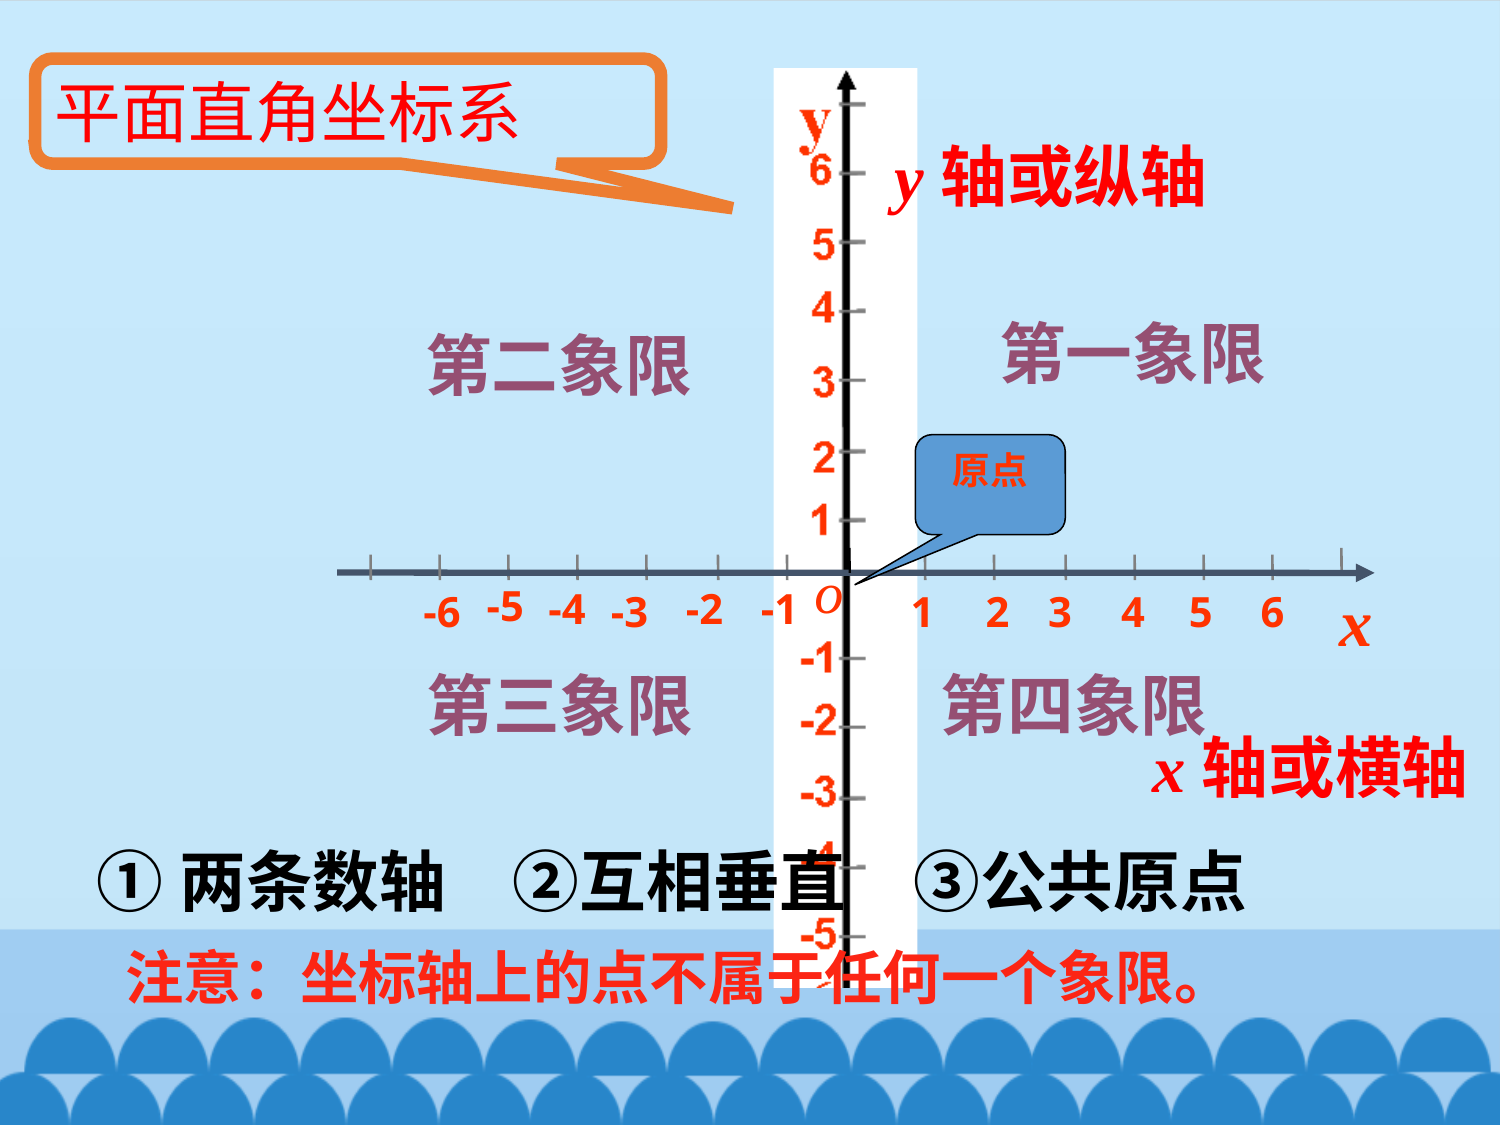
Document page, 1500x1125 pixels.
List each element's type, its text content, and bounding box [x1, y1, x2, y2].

text_box 原点 [918, 434, 1066, 547]
text_box x轴或横轴 [1137, 718, 1500, 813]
text_box 平面直角坐标系 [35, 58, 733, 209]
text_box ①两条数轴 ②互相垂直 ③公共原点 [81, 831, 773, 934]
picture [0, 0, 1500, 1125]
text_box 注意：坐标轴上的点不属于任何一个象限。 [70, 934, 1193, 1020]
text_box 第二象限 [410, 316, 761, 412]
text_box 第三象限 [411, 668, 762, 751]
text_box 第四象限 [925, 668, 1276, 751]
text_box ①两条数轴 ②互相垂直 ③公共原点 [918, 831, 1357, 1007]
text_box y轴或纵轴 [918, 127, 1268, 223]
text_box 第一象限 [984, 304, 1335, 400]
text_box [324, 547, 1450, 668]
